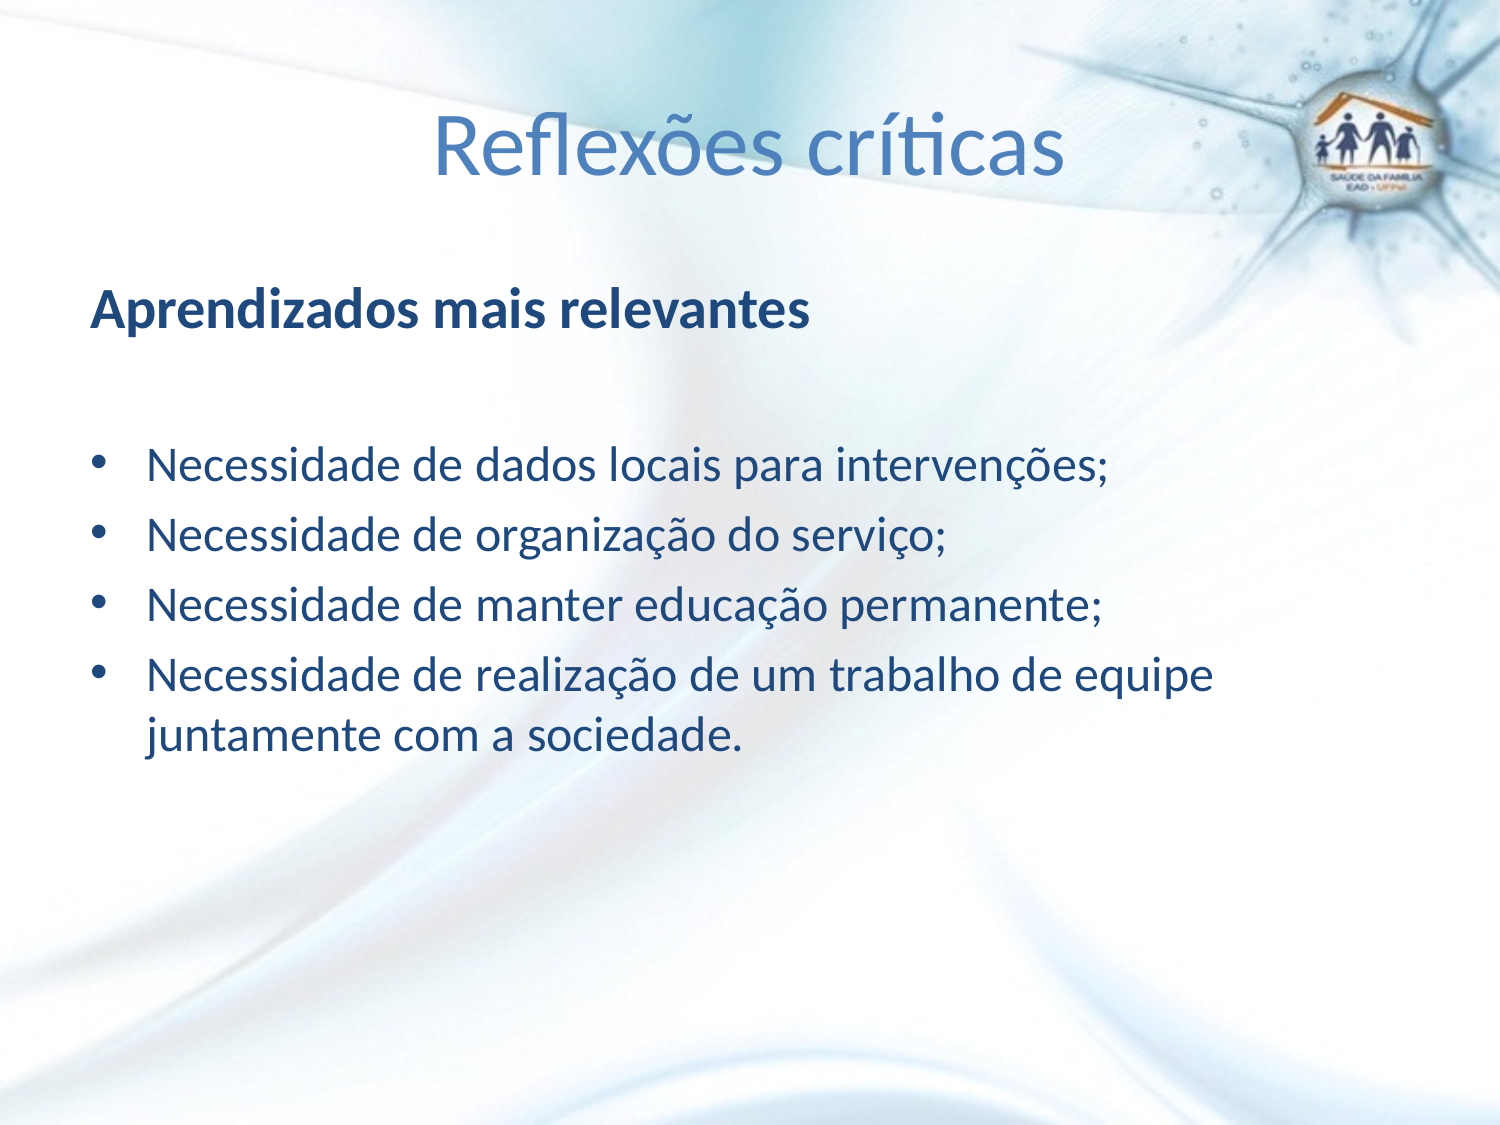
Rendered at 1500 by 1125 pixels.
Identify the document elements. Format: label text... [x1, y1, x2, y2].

list Aprendizados mais relevantes Necessidade de dados locais para intervenções; Necessidade de organização do serviço; Necessidade de manter educação permanente; Necessidade de realização de um trabalho de equipe juntamente com a sociedade. [75, 262, 1459, 988]
picture [0, 0, 1500, 1125]
title Reflexões críticas [75, 45, 1425, 233]
